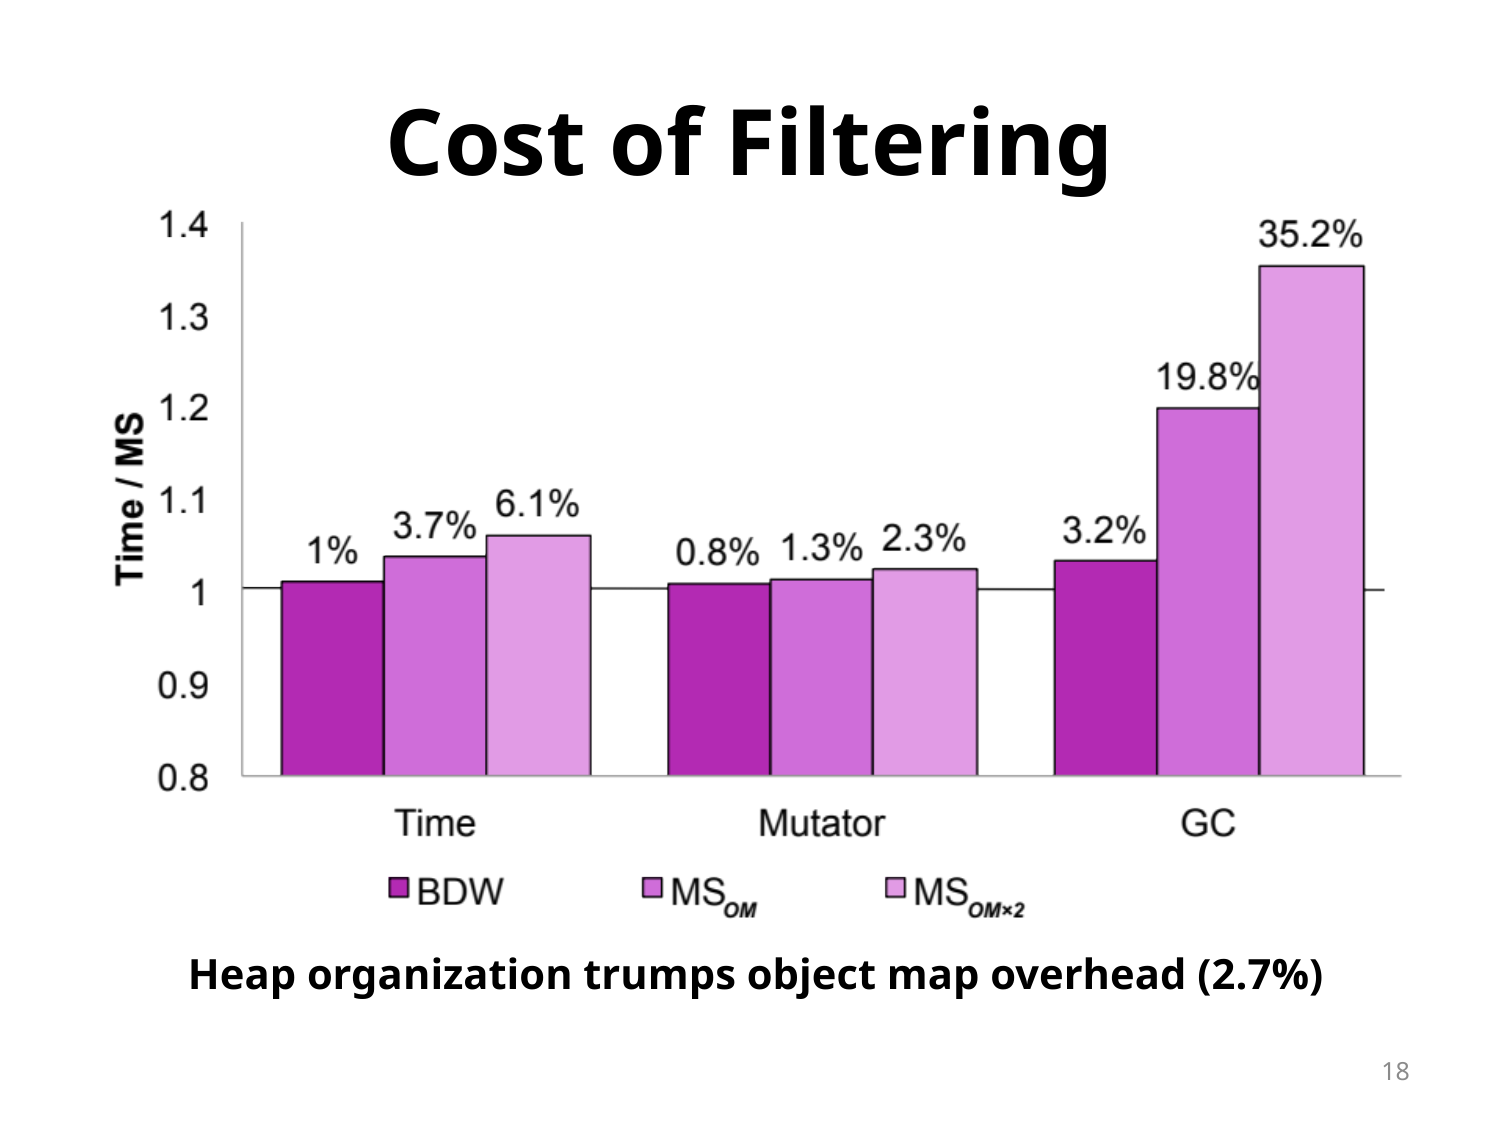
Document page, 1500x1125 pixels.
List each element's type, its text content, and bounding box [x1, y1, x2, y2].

text_box Heap organization trumps object map overhead (2.7%) [29, 940, 1483, 1006]
picture [74, 189, 1426, 934]
title Cost of Filtering [75, 45, 1425, 188]
slide_number 18 [1074, 1042, 1425, 1103]
